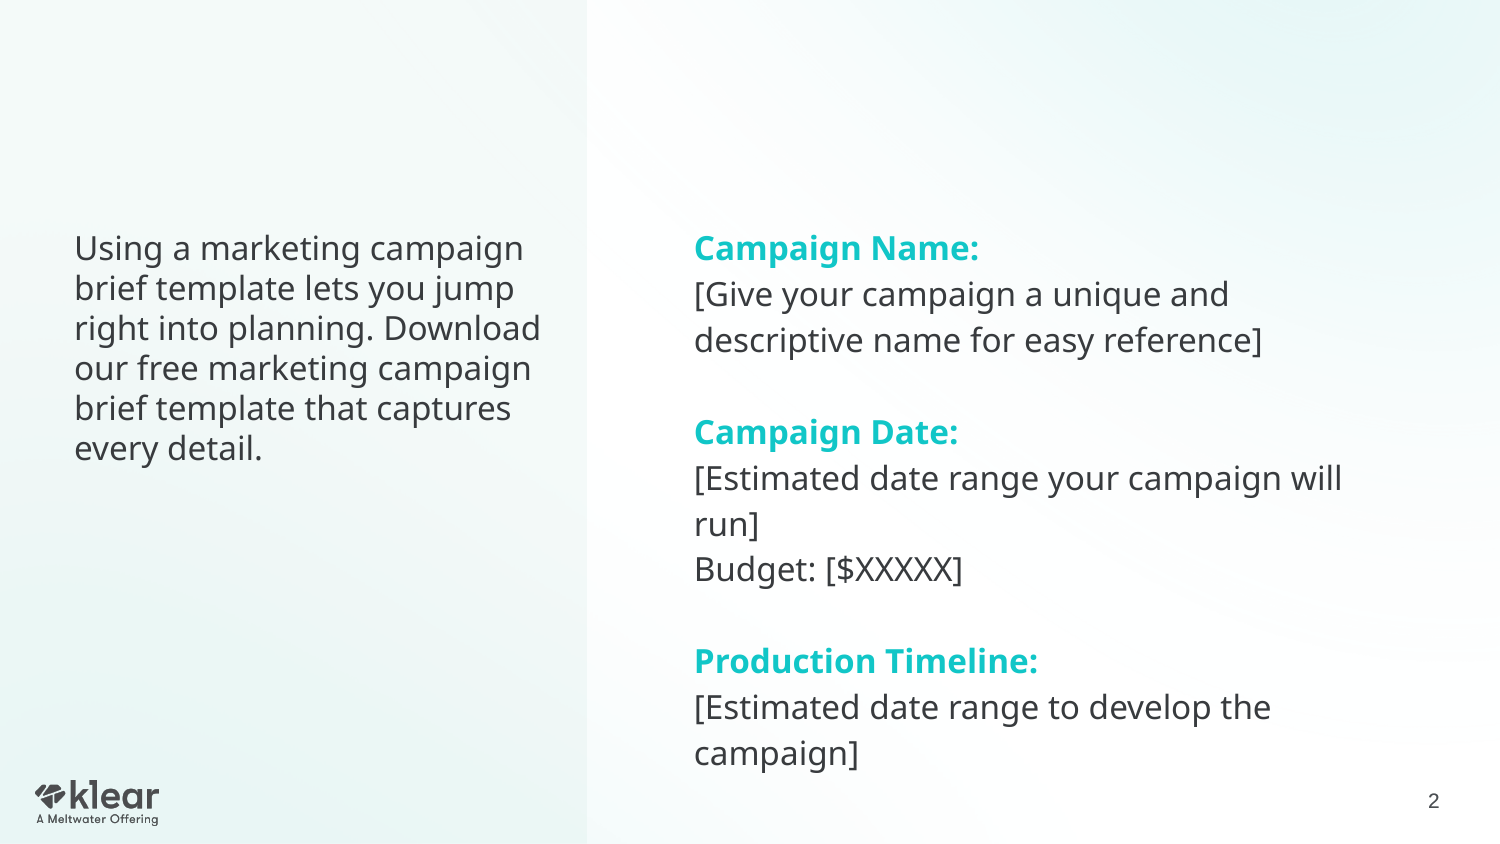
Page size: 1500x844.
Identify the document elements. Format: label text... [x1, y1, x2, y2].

text_box Using a marketing campaign brief template lets you jump right into planning. Download our free marketing campaign brief template that captures every detail. [59, 212, 563, 580]
picture [35, 780, 159, 826]
text_box Campaign Name: [Give your campaign a unique and descriptive name for easy reference] Campaign Date: [Estimated date range your campaign will run] Budget: [$XXXXX] Production Timeline: [Estimated date range to develop the campaign] [678, 206, 1421, 574]
